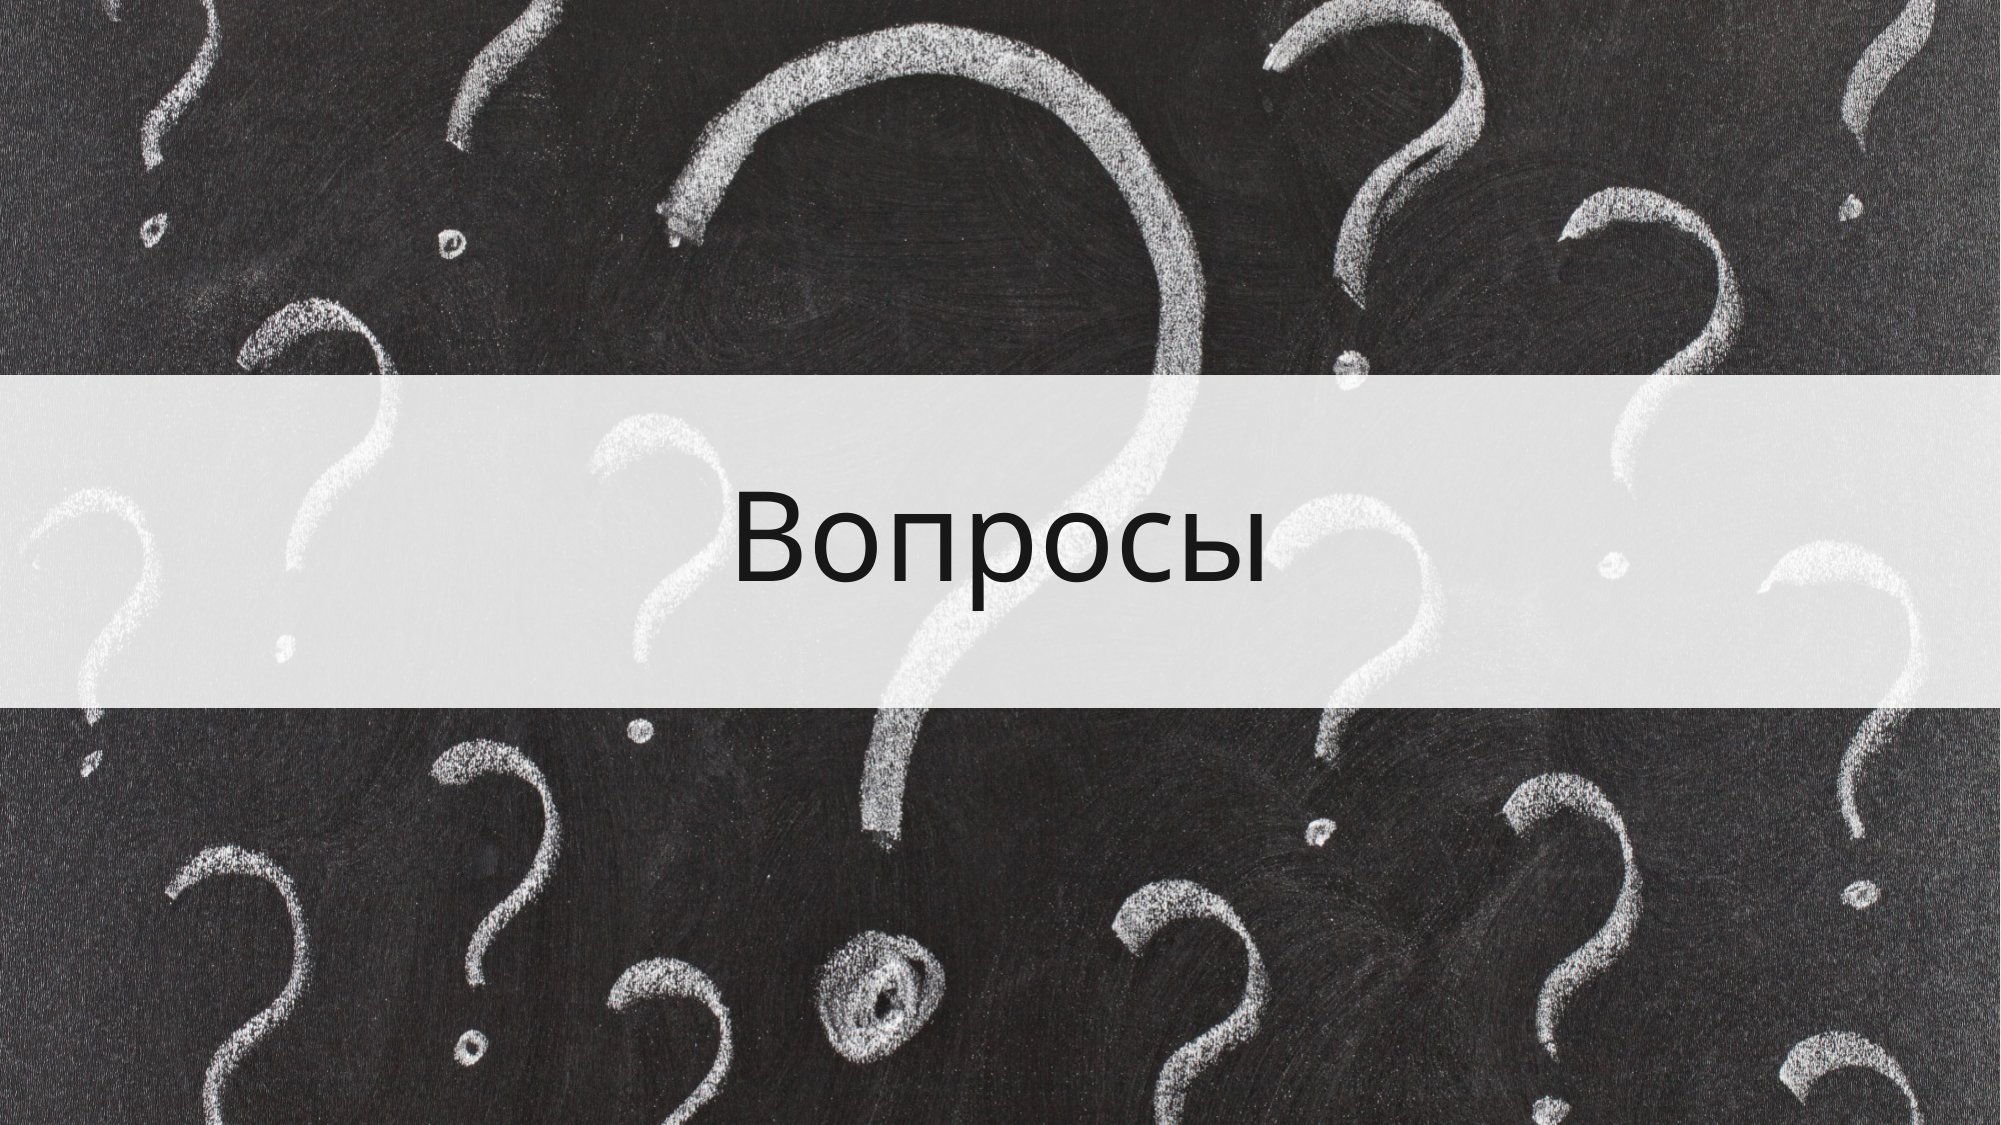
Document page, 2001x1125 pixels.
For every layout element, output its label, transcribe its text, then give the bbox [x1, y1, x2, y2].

picture [0, 0, 2001, 1125]
title Вопросы [0, 375, 2000, 708]
